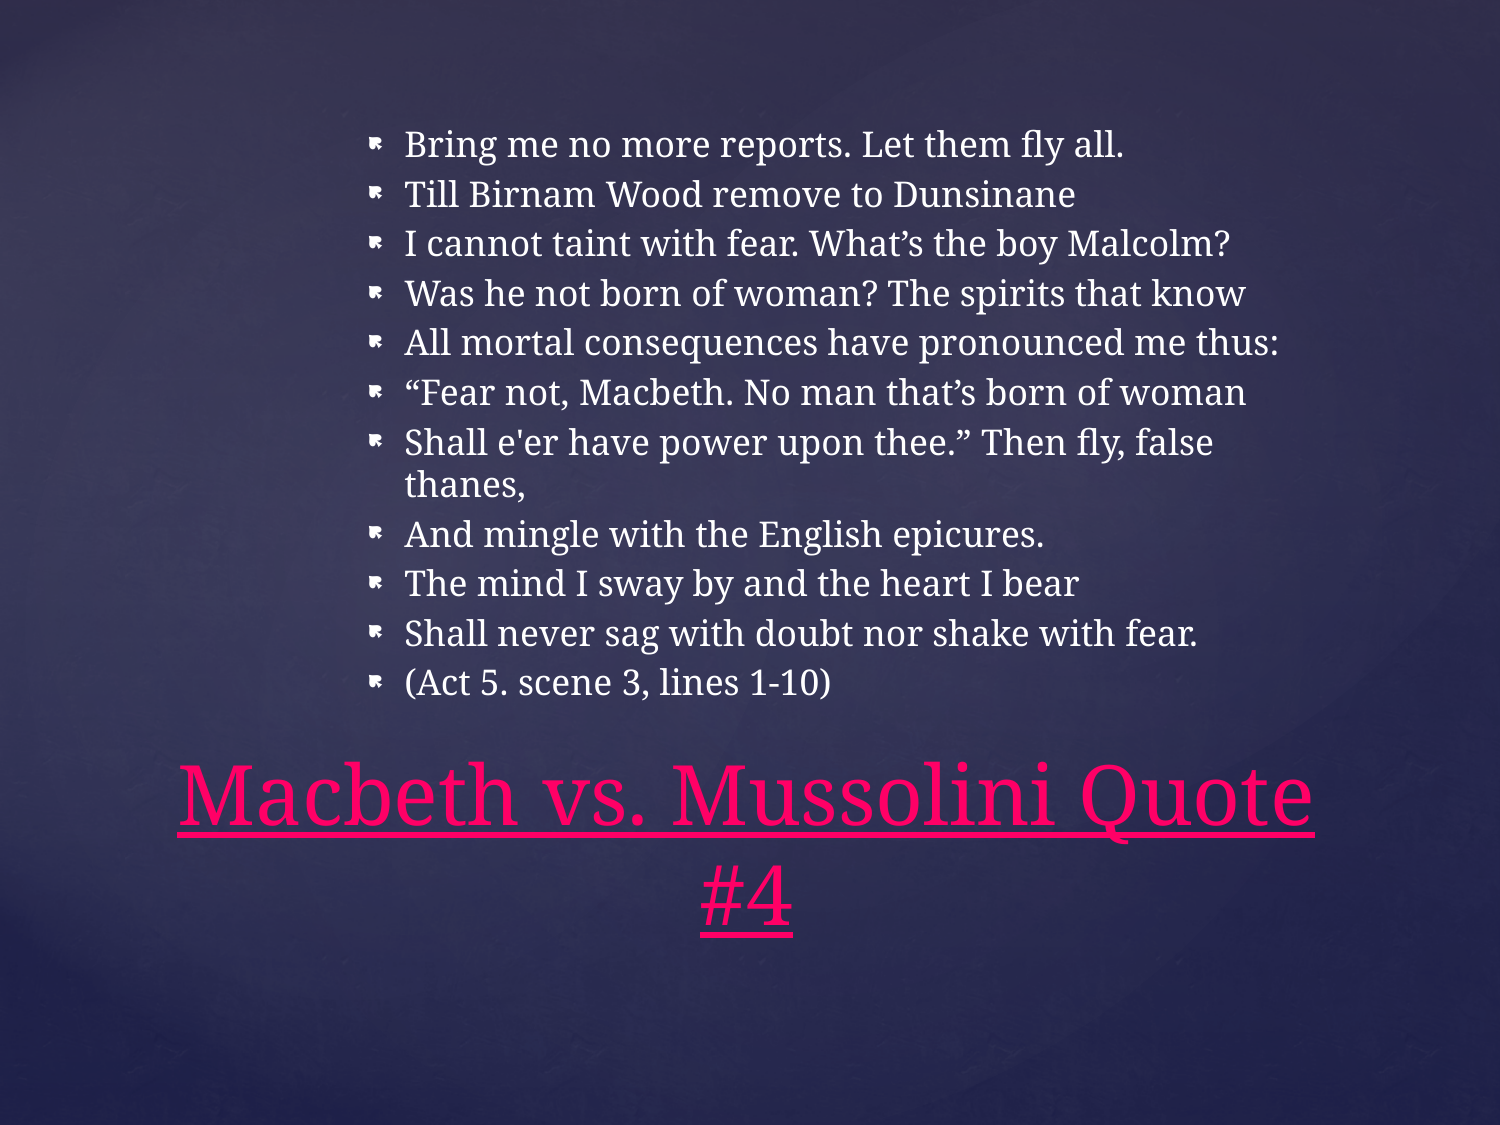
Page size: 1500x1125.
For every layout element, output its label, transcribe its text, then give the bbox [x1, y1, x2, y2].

list Bring me no more reports. Let them fly all. Till Birnam Wood remove to Dunsinane I cannot taint with fear. What’s the boy Malcolm? Was he not born of woman? The spirits that know All mortal consequences have pronounced me thus: “Fear not, Macbeth. No man that’s born of woman Shall e'er have power upon thee.” Then fly, false thanes, And mingle with the English epicures. The mind I sway by and the heart I bear Shall never sag with doubt nor shake with fear. (Act 5. scene 3, lines 1-10) [350, 112, 1350, 713]
title Macbeth vs. Mussolini Quote #4 [127, 800, 1365, 950]
